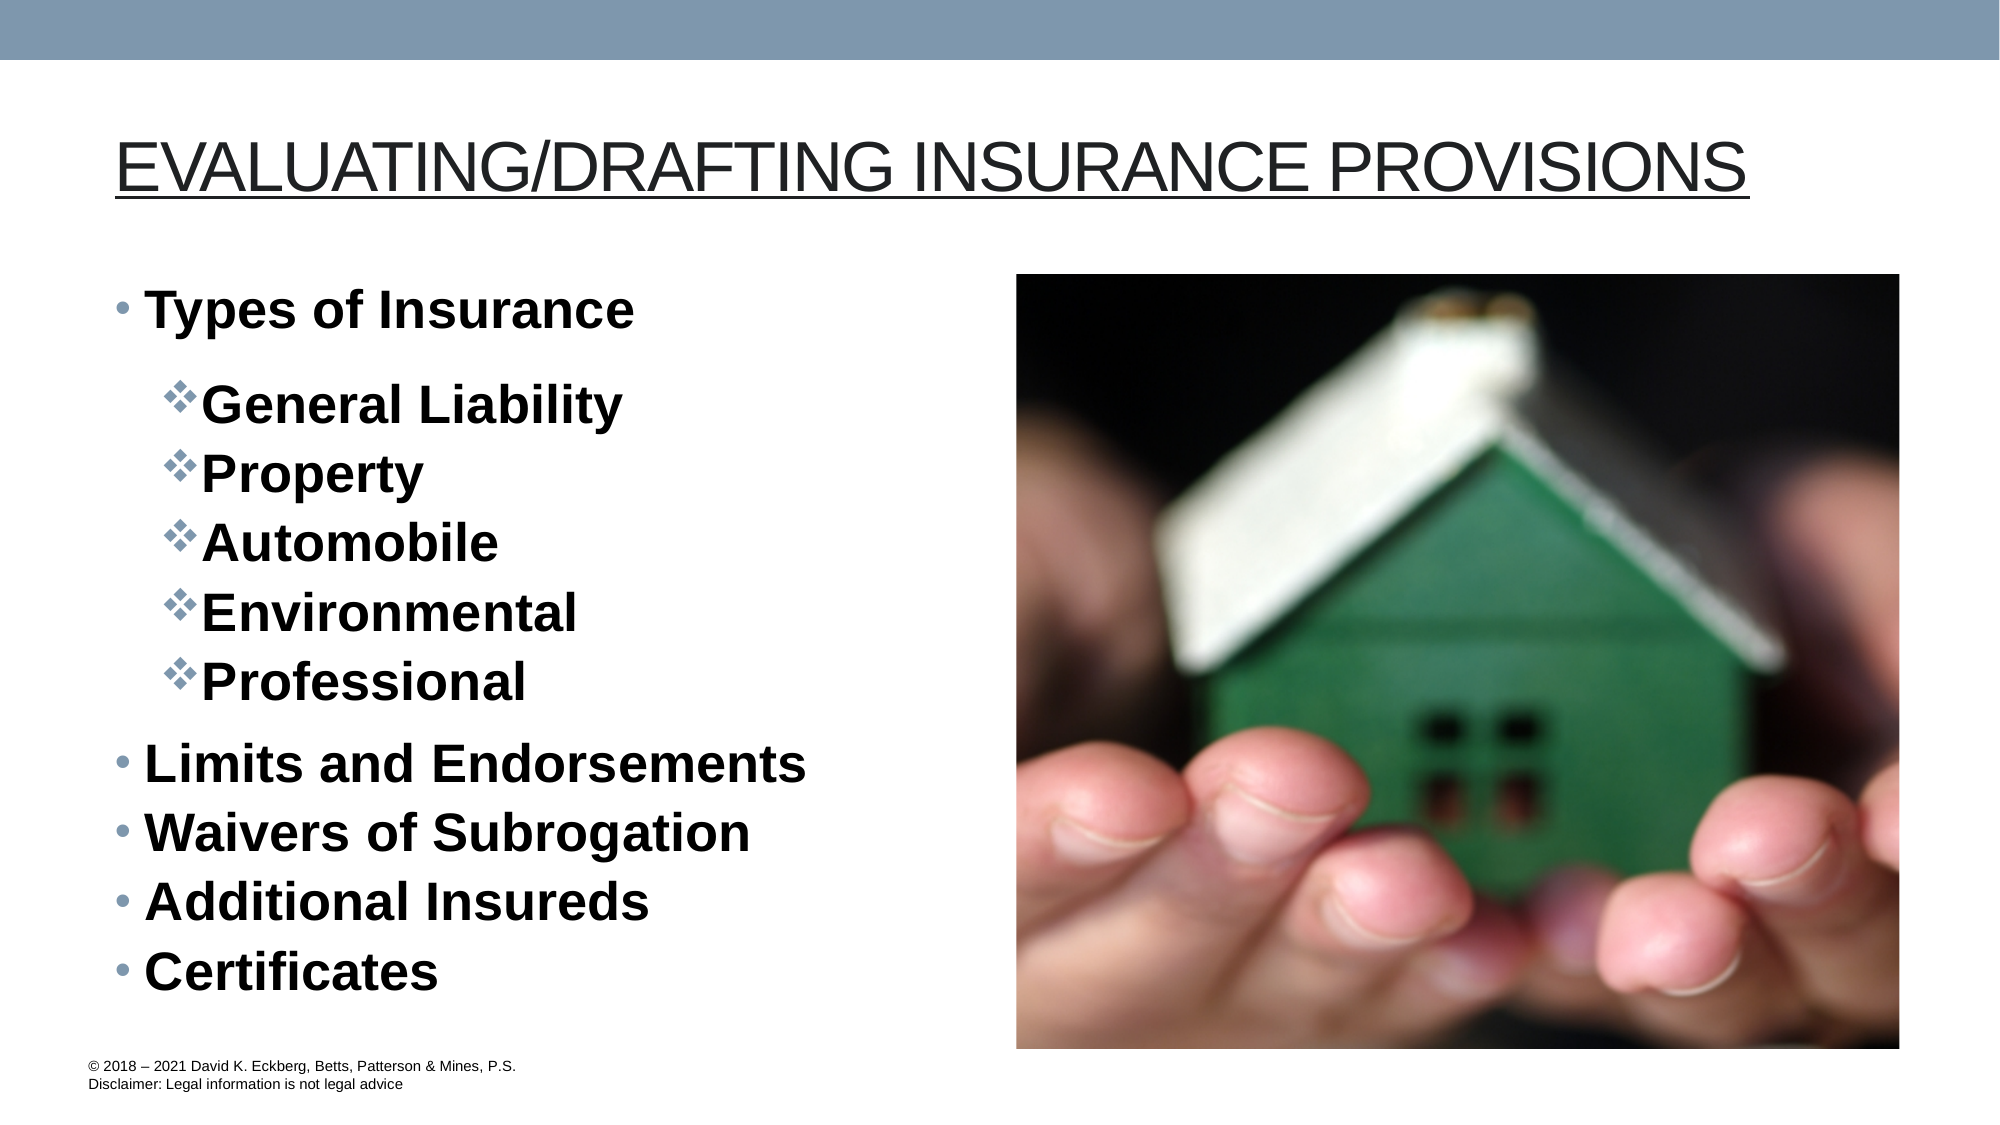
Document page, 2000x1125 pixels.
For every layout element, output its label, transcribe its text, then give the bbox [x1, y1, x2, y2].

picture [74, 1049, 545, 1102]
list Types of Insurance General Liability Property Automobile Environmental Professional Limits and Endorsements Waivers of Subrogation Additional Insureds Certificates [99, 274, 984, 1049]
picture [1016, 274, 1900, 1049]
title EVALUATING/DRAFTING INSURANCE PROVISIONS [99, 87, 1900, 250]
